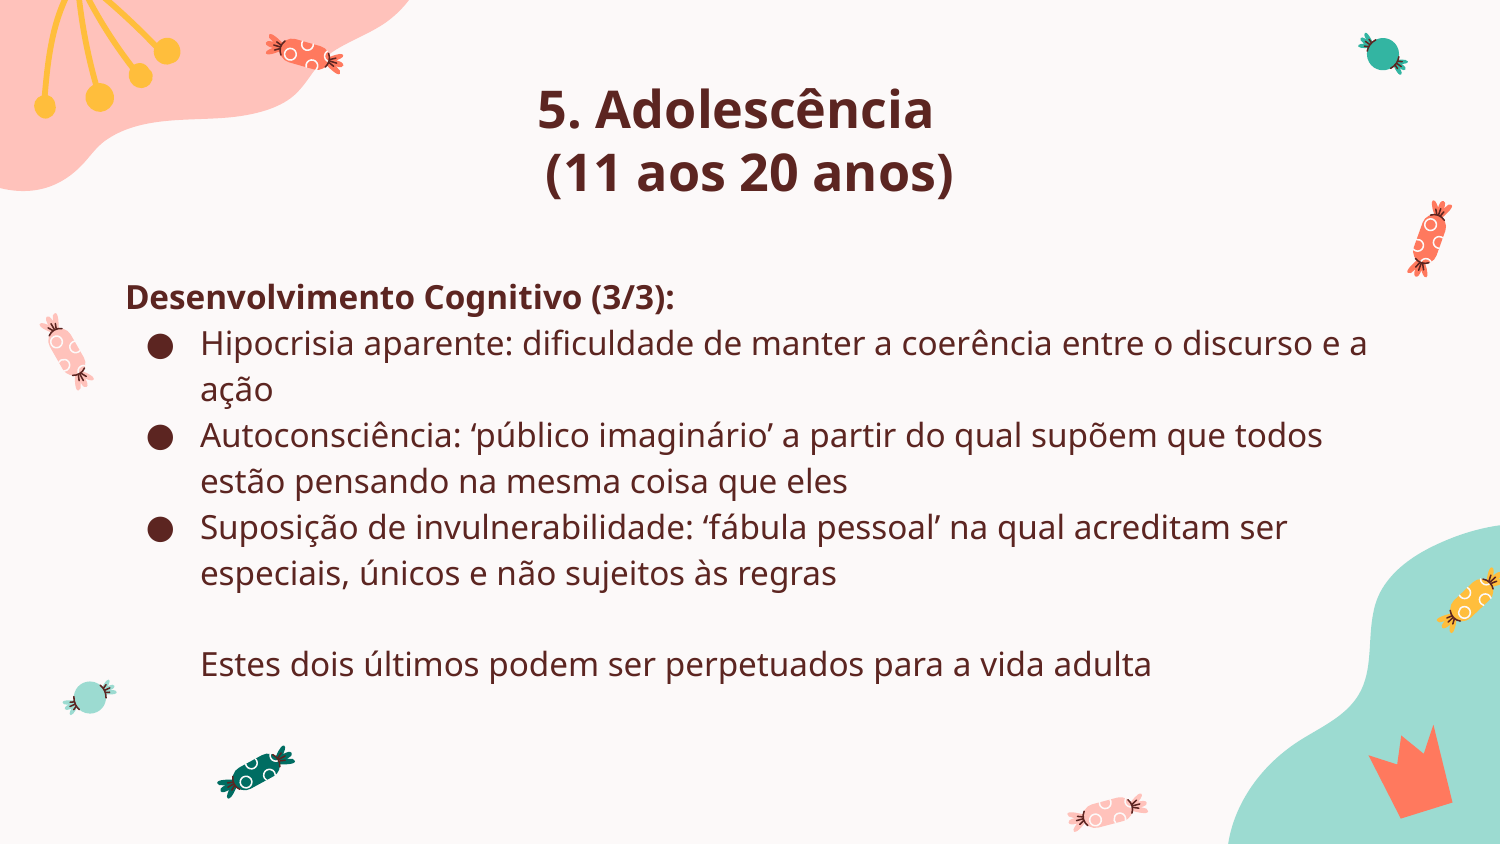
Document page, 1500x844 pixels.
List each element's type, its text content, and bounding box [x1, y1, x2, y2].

subtitle Desenvolvimento Cognitivo (3/3): Hipocrisia aparente: dificuldade de manter a coerência entre o discurso e a ação Autoconsciência: ‘público imaginário’ a partir do qual supõem que todos estão pensando na mesma coisa que eles Suposição de invulnerabilidade: ‘fábula pessoal’ na qual acreditam ser especiais, únicos e não sujeitos às regras Estes dois últimos podem ser perpetuados para a vida adulta [109, 239, 1391, 715]
title 5. Adolescência (11 aos 20 anos) [247, 65, 1253, 213]
